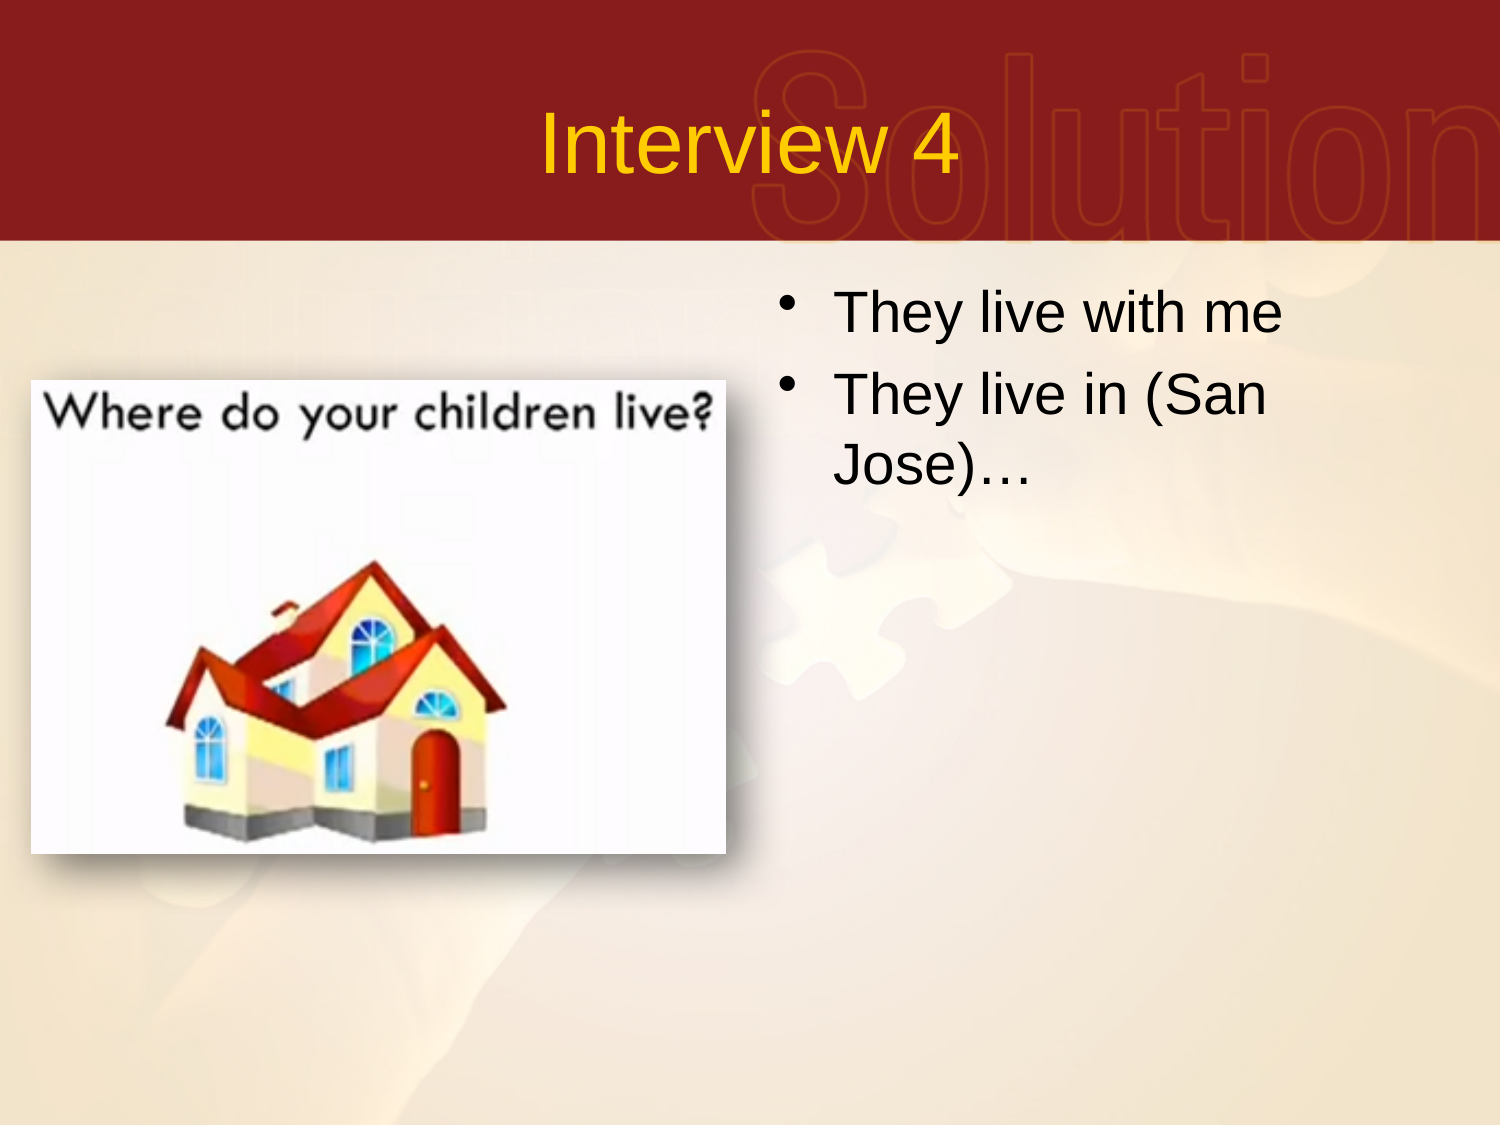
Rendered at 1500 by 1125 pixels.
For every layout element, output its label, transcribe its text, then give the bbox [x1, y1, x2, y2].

title Interview 4 [75, 45, 1425, 233]
list They live with me They live in (San Jose)… [762, 266, 1425, 1005]
picture [0, 0, 1500, 1125]
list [31, 380, 726, 854]
